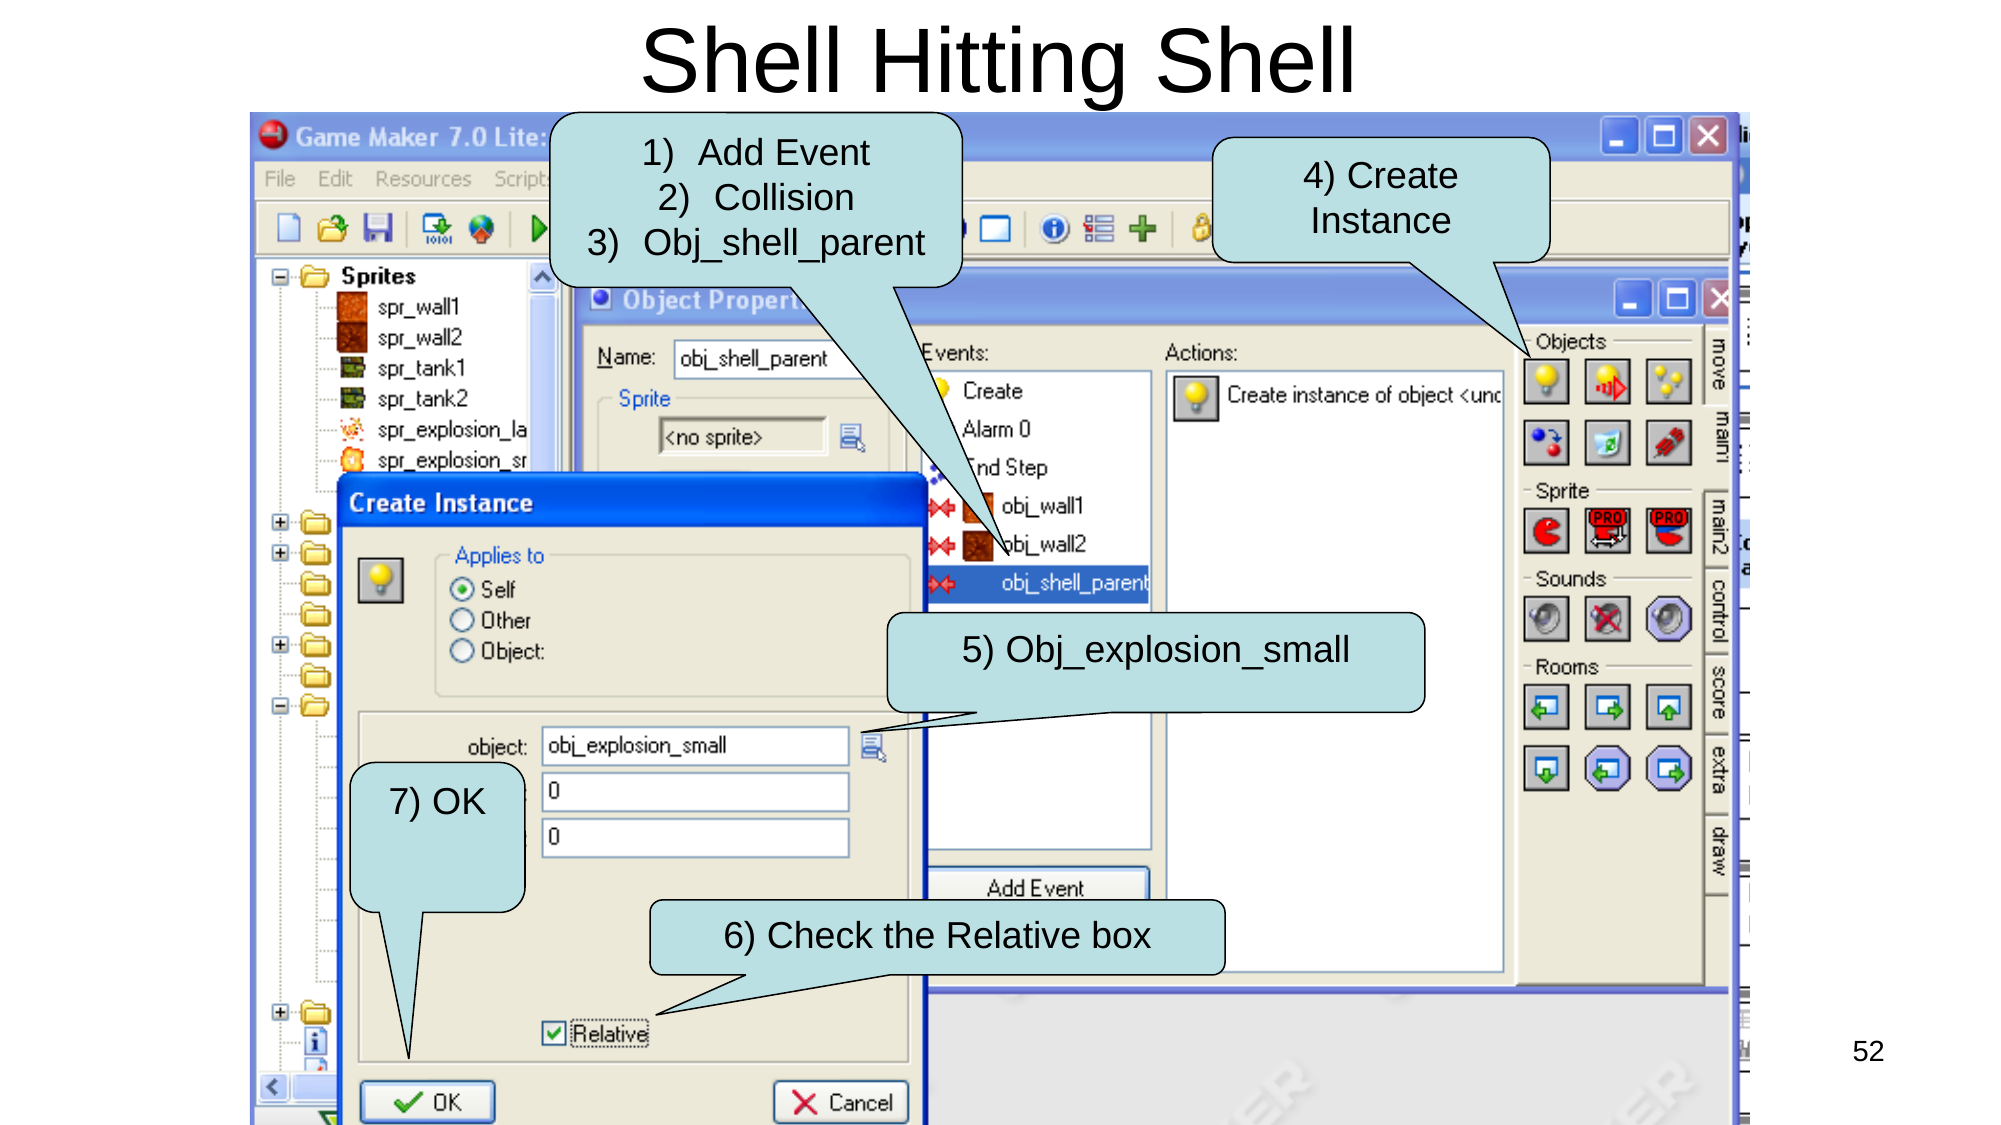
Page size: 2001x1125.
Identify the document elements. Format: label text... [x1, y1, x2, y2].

picture [249, 112, 1751, 1125]
title Shell Hitting Shell [324, 0, 1675, 110]
slide_number 52 [1753, 1024, 1900, 1103]
